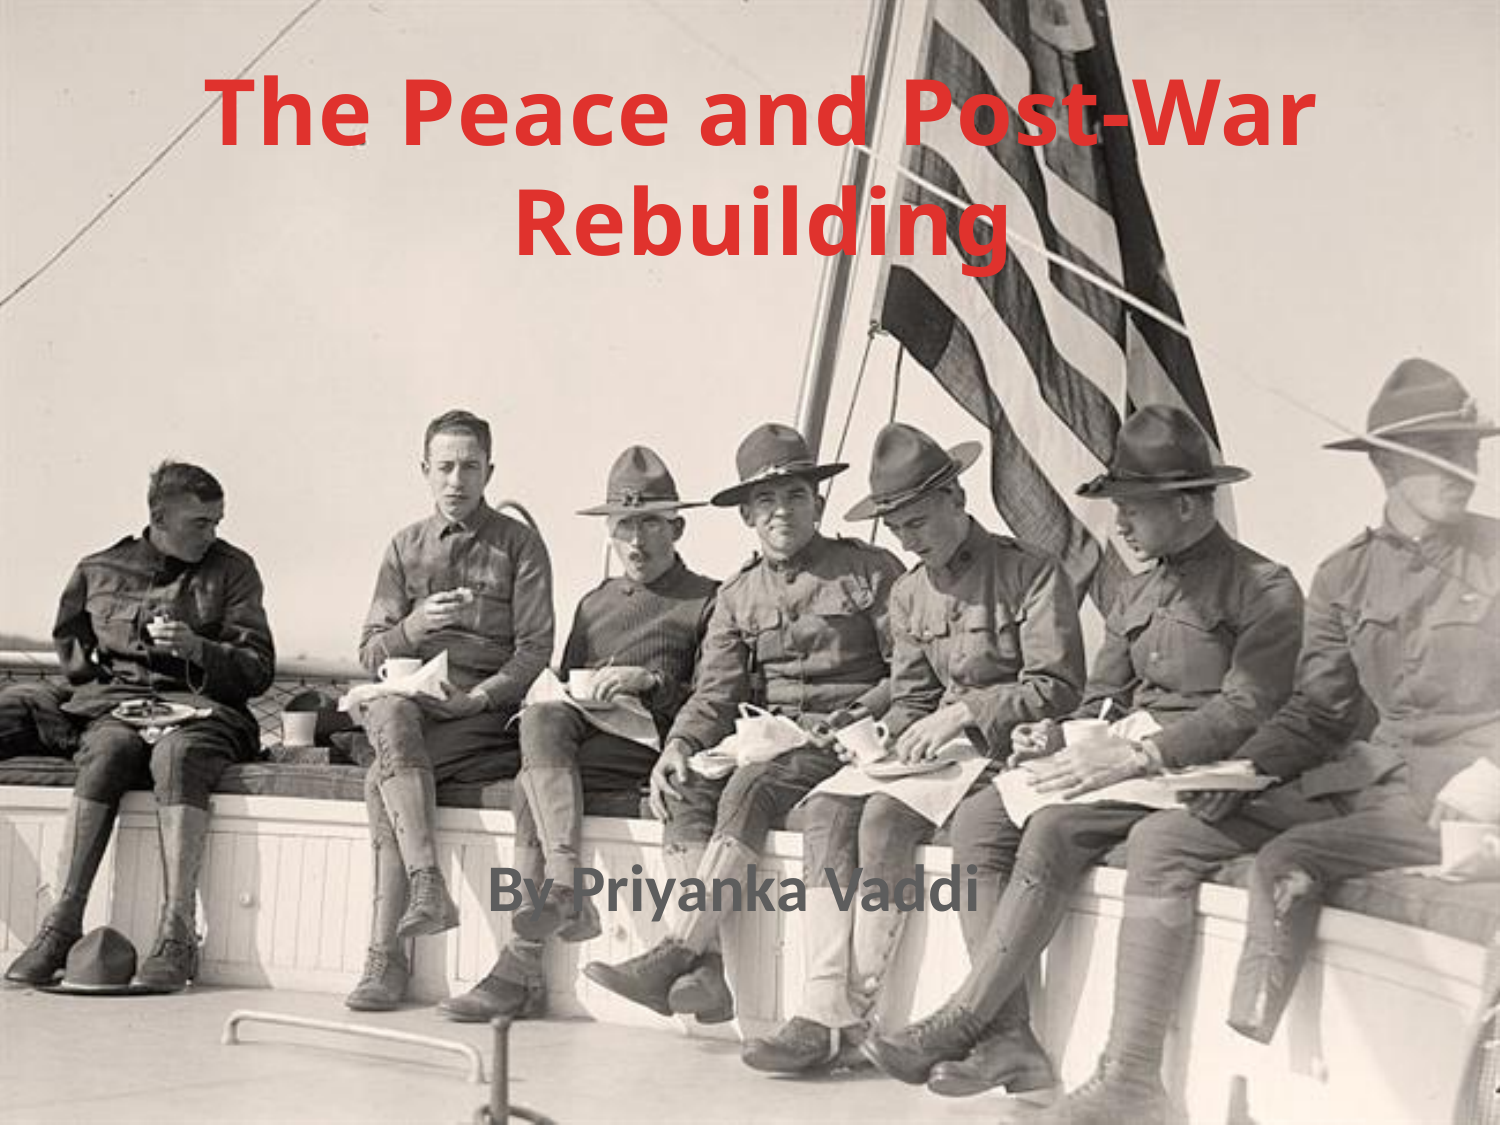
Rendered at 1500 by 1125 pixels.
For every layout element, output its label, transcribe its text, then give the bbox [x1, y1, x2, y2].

subtitle By Priyanka Vaddi [209, 837, 1260, 1125]
picture [0, 0, 1500, 1125]
title The Peace and Post-War Rebuilding [125, 43, 1401, 285]
